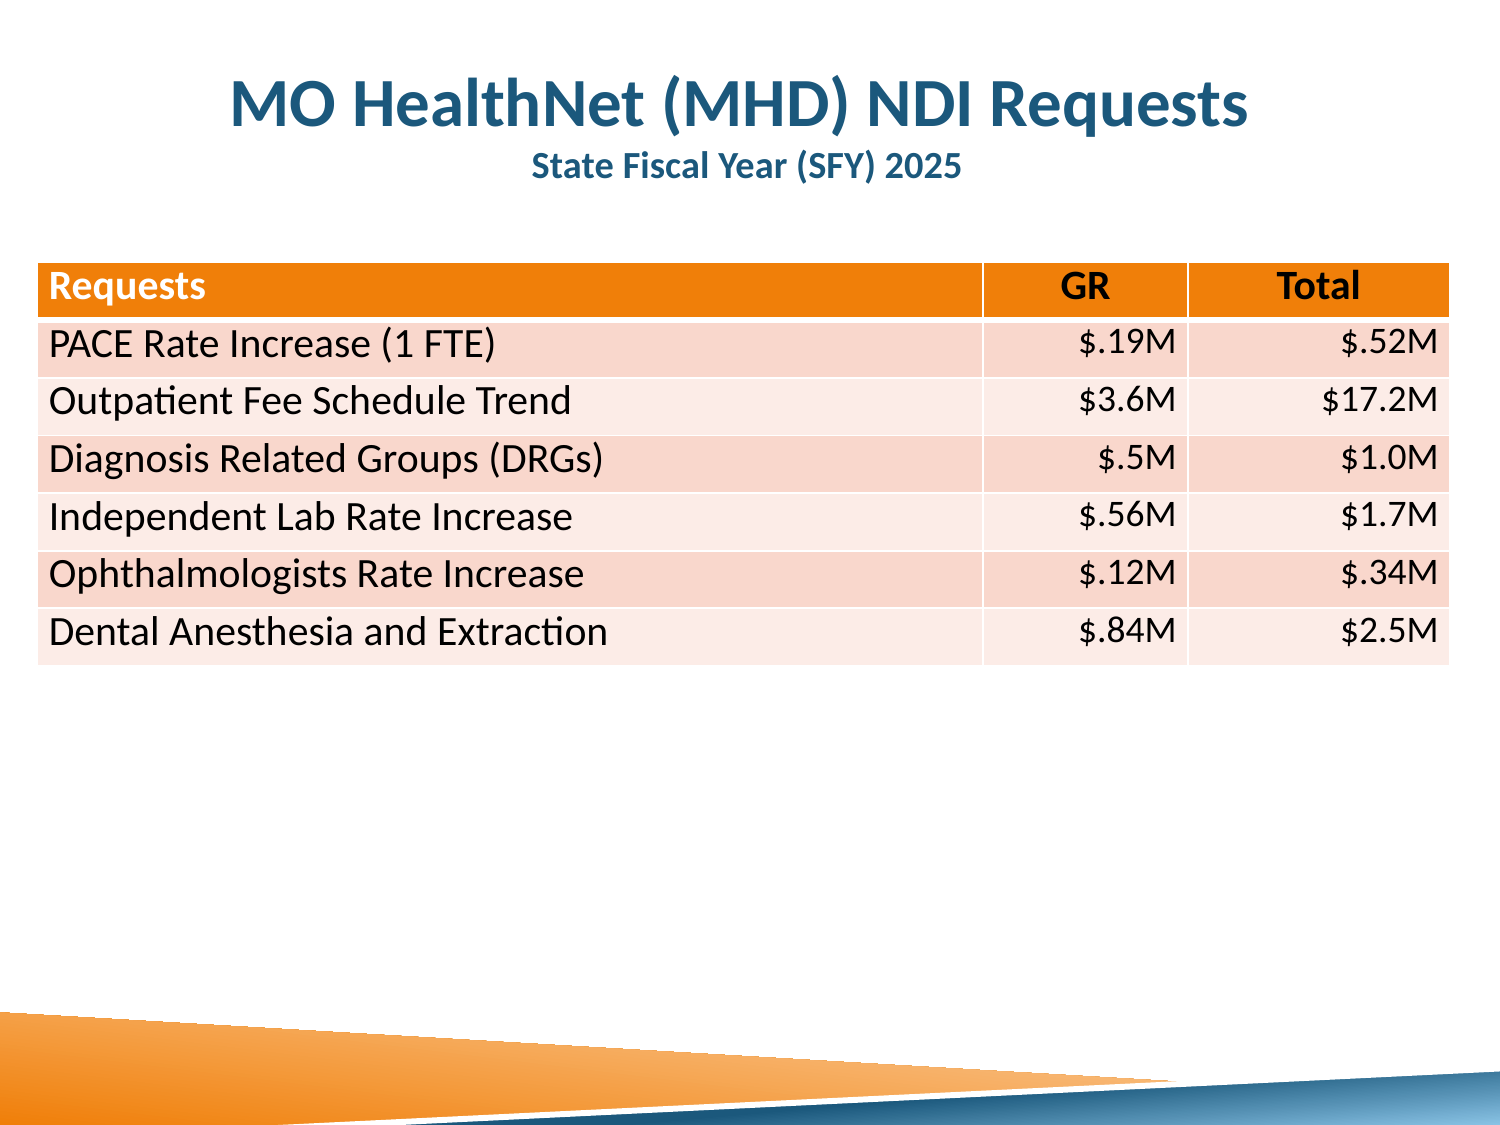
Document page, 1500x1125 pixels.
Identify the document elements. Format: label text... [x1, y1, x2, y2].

table_cell $.12M [984, 552, 1187, 607]
table_cell $.52M [1189, 323, 1449, 377]
table_cell Diagnosis Related Groups (DRGs) [38, 436, 982, 492]
table_cell $3.6M [984, 379, 1187, 435]
table_cell $1.0M [1189, 436, 1449, 492]
table_cell $.5M [984, 436, 1187, 492]
table_cell Outpatient Fee Schedule Trend [38, 379, 982, 435]
table_cell PACE Rate Increase (1 FTE) [38, 323, 982, 377]
table_cell $2.5M [1189, 609, 1449, 665]
title MO HealthNet (MHD) NDI Requests State Fiscal Year (SFY) 2025 [100, 50, 1395, 195]
table_cell Dental Anesthesia and Extraction [38, 609, 982, 665]
table_header GR [984, 263, 1187, 317]
table_cell $.56M [984, 494, 1187, 550]
table_header Total [1189, 263, 1449, 317]
table_cell Ophthalmologists Rate Increase [38, 552, 982, 607]
table_cell $.34M [1189, 552, 1449, 607]
table_cell $.19M [984, 323, 1187, 377]
table_cell Independent Lab Rate Increase [38, 494, 982, 550]
table_header Requests [38, 263, 982, 317]
table_cell $17.2M [1189, 379, 1449, 435]
table_cell $.84M [984, 609, 1187, 665]
table_cell $1.7M [1189, 494, 1449, 550]
